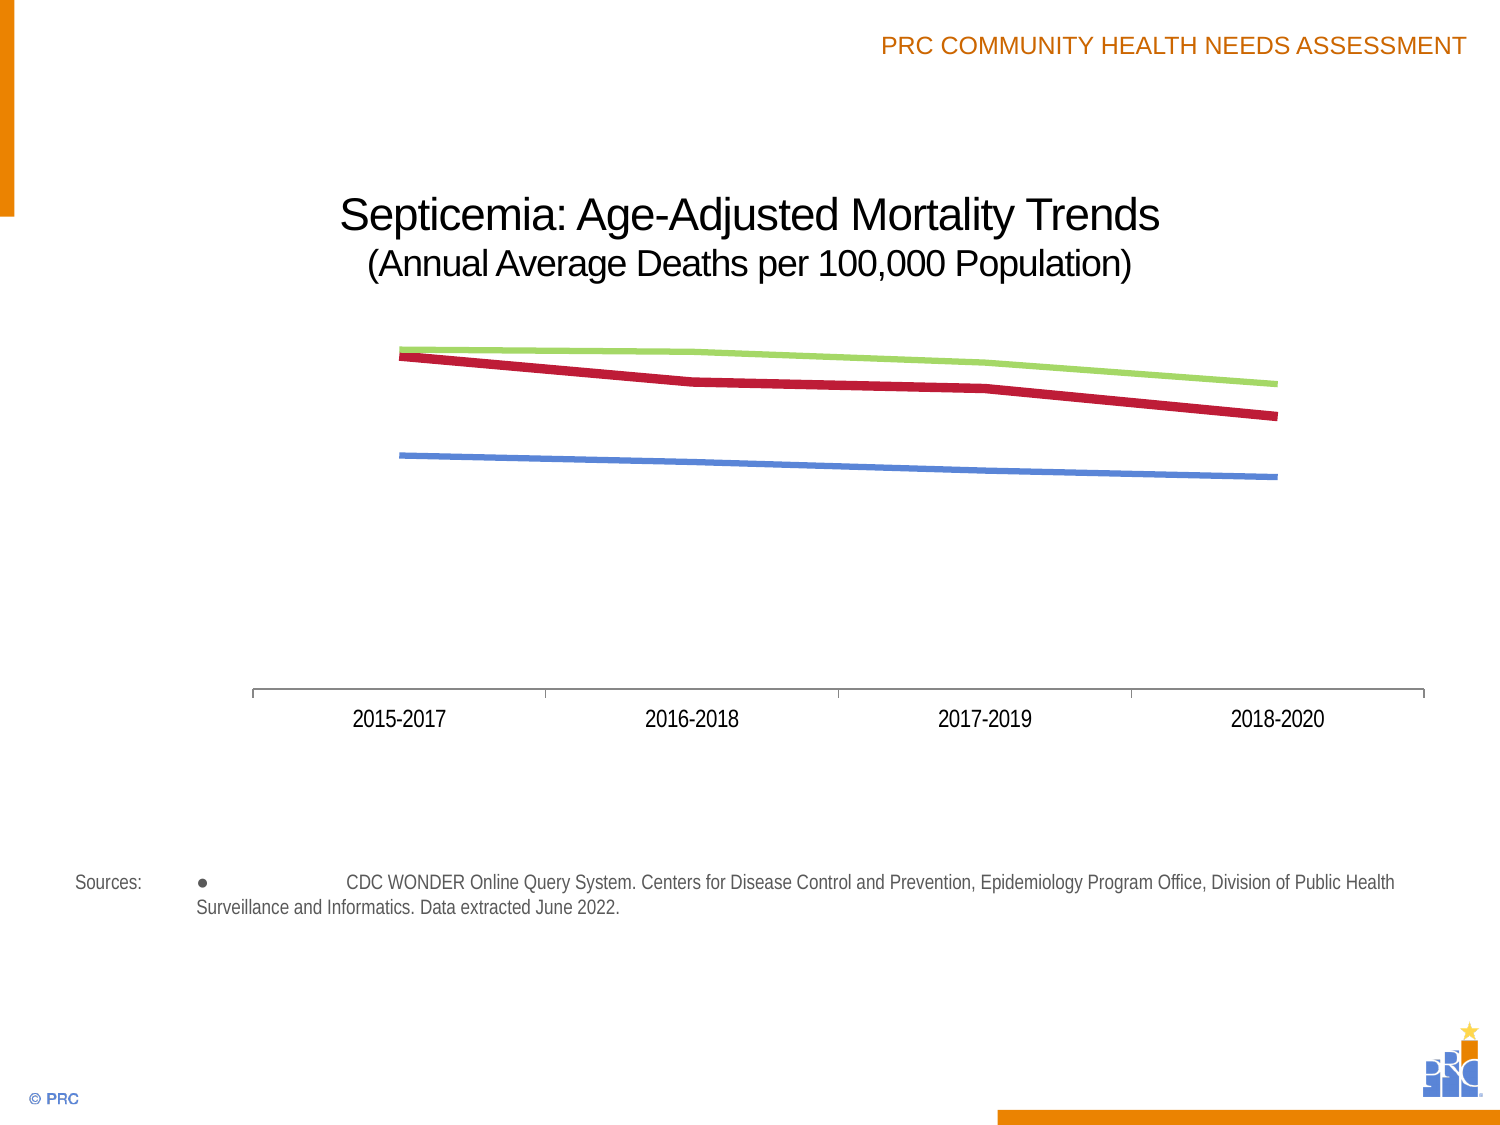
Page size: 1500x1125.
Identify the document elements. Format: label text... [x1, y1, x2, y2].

chart [74, 299, 1426, 856]
subtitle Sources: ● CDC WONDER Online Query System. Centers for Disease Control and Prevention, Epidemiology Program Office, Division of Public Health Surveillance and Informatics. Data extracted June 2022. [75, 869, 1425, 1031]
picture [26, 1086, 82, 1110]
title Septicemia: Age-Adjusted Mortality Trends (Annual Average Deaths per 100,000 Population) [75, 101, 1425, 285]
picture [1423, 1021, 1483, 1097]
